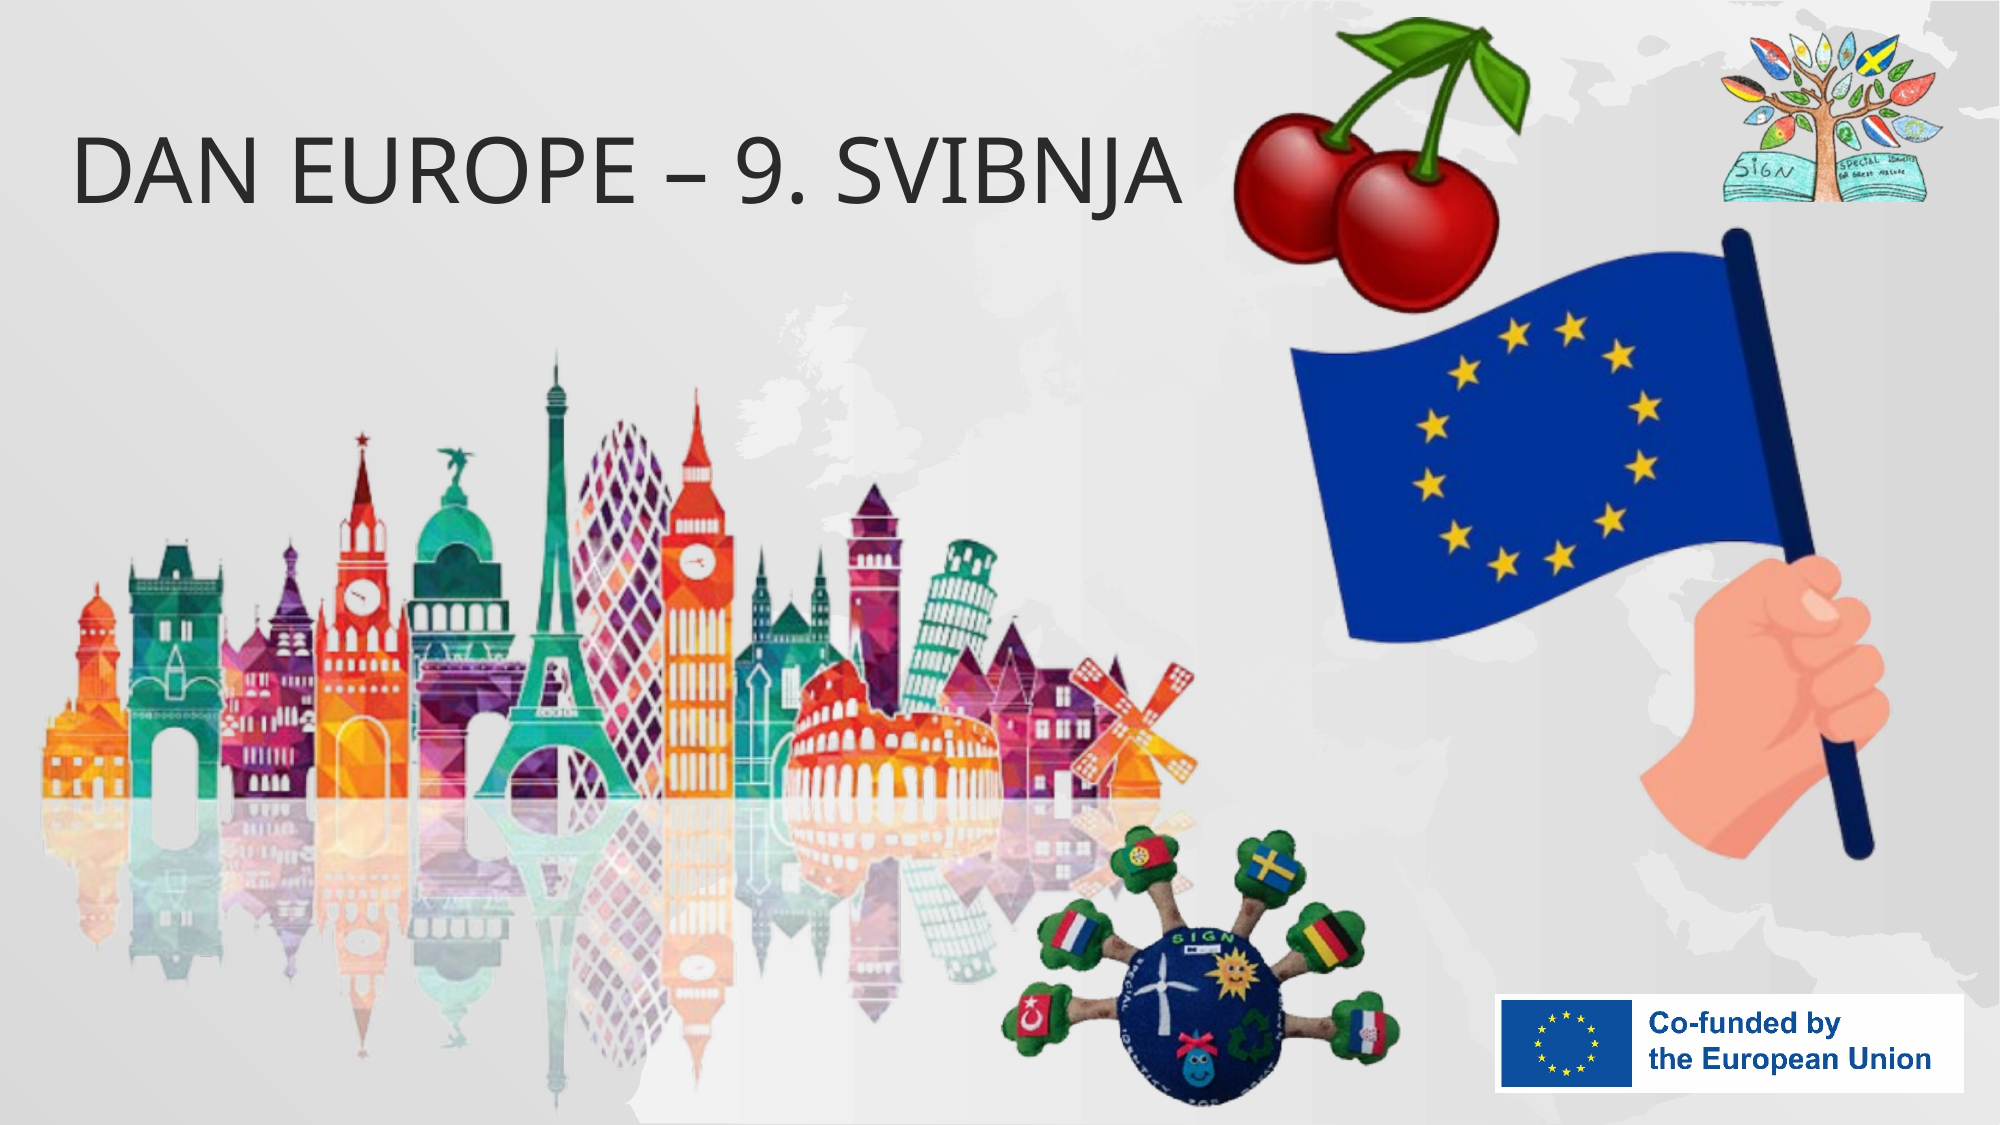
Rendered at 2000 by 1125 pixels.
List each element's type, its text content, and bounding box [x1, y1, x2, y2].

picture [19, 17, 2000, 1125]
title Dan Europe – 9. svibnja [54, 74, 1200, 231]
